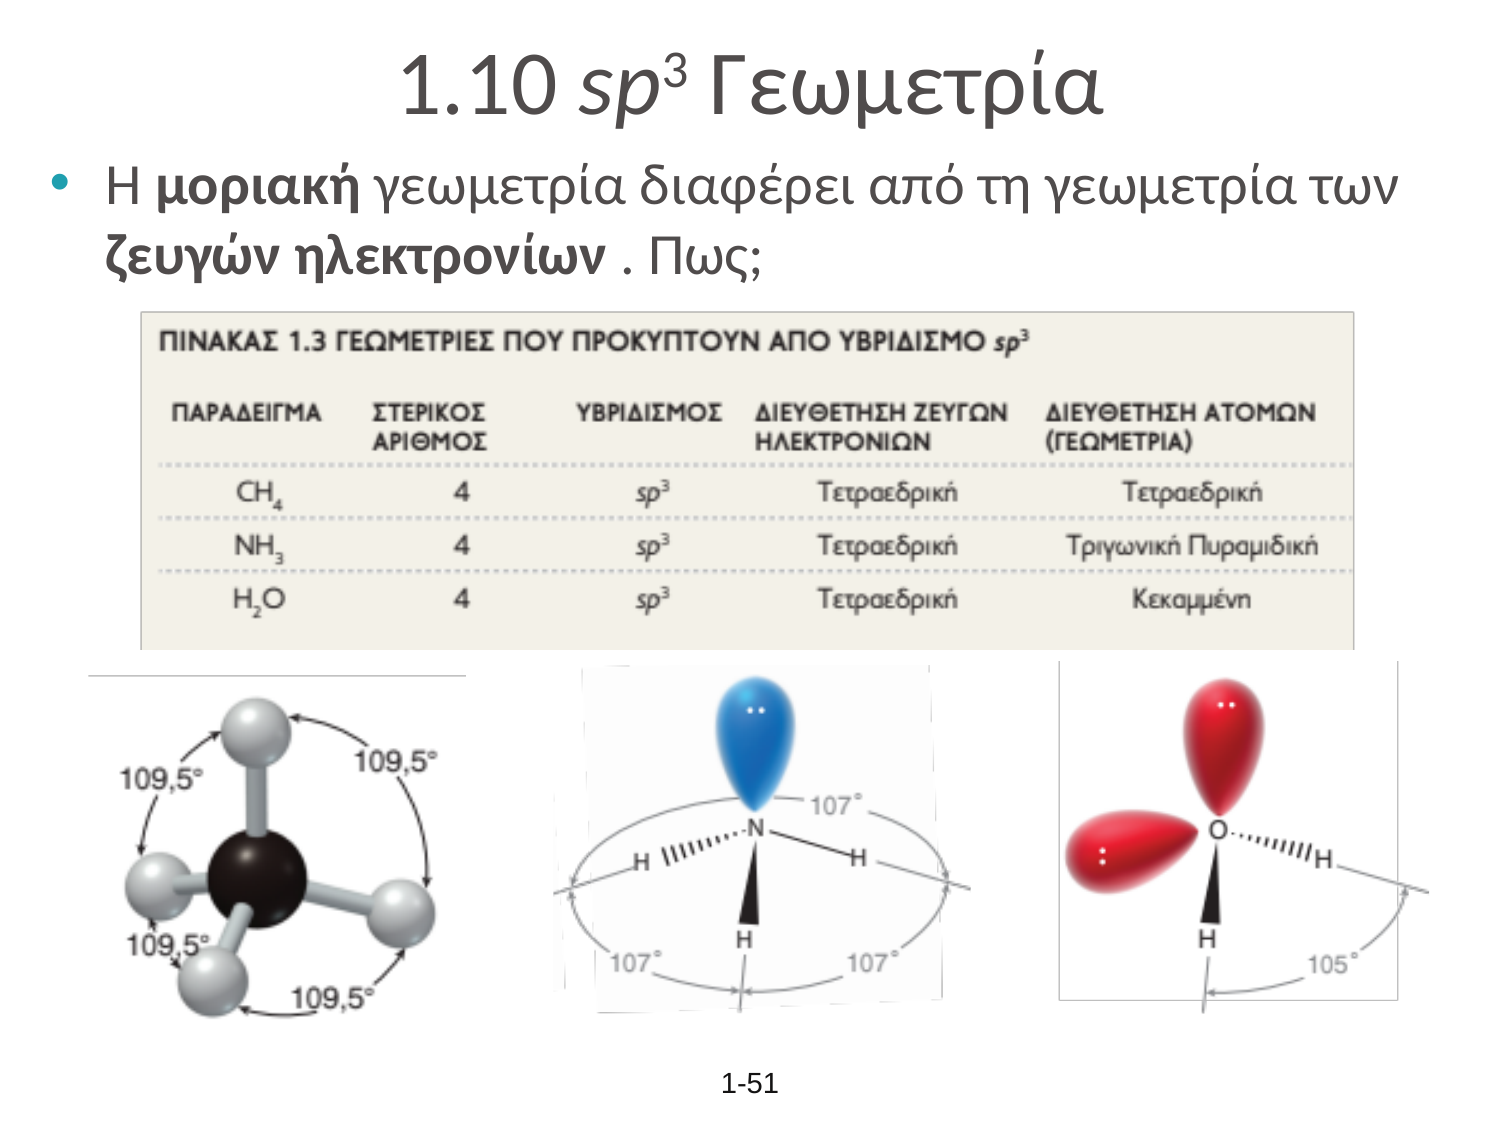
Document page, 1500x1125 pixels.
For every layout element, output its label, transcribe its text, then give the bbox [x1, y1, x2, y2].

picture [113, 286, 1432, 650]
picture [88, 674, 467, 1053]
list Η μοριακή γεωμετρία διαφέρει από τη γεωμετρία των ζευγών ηλεκτρονίων . Πως; [34, 138, 1467, 327]
picture [1044, 660, 1430, 1044]
slide_number 1-51 [559, 1056, 941, 1117]
title 1.10 sp3 Γεωμετρία [74, 17, 1426, 138]
picture [553, 664, 971, 1030]
